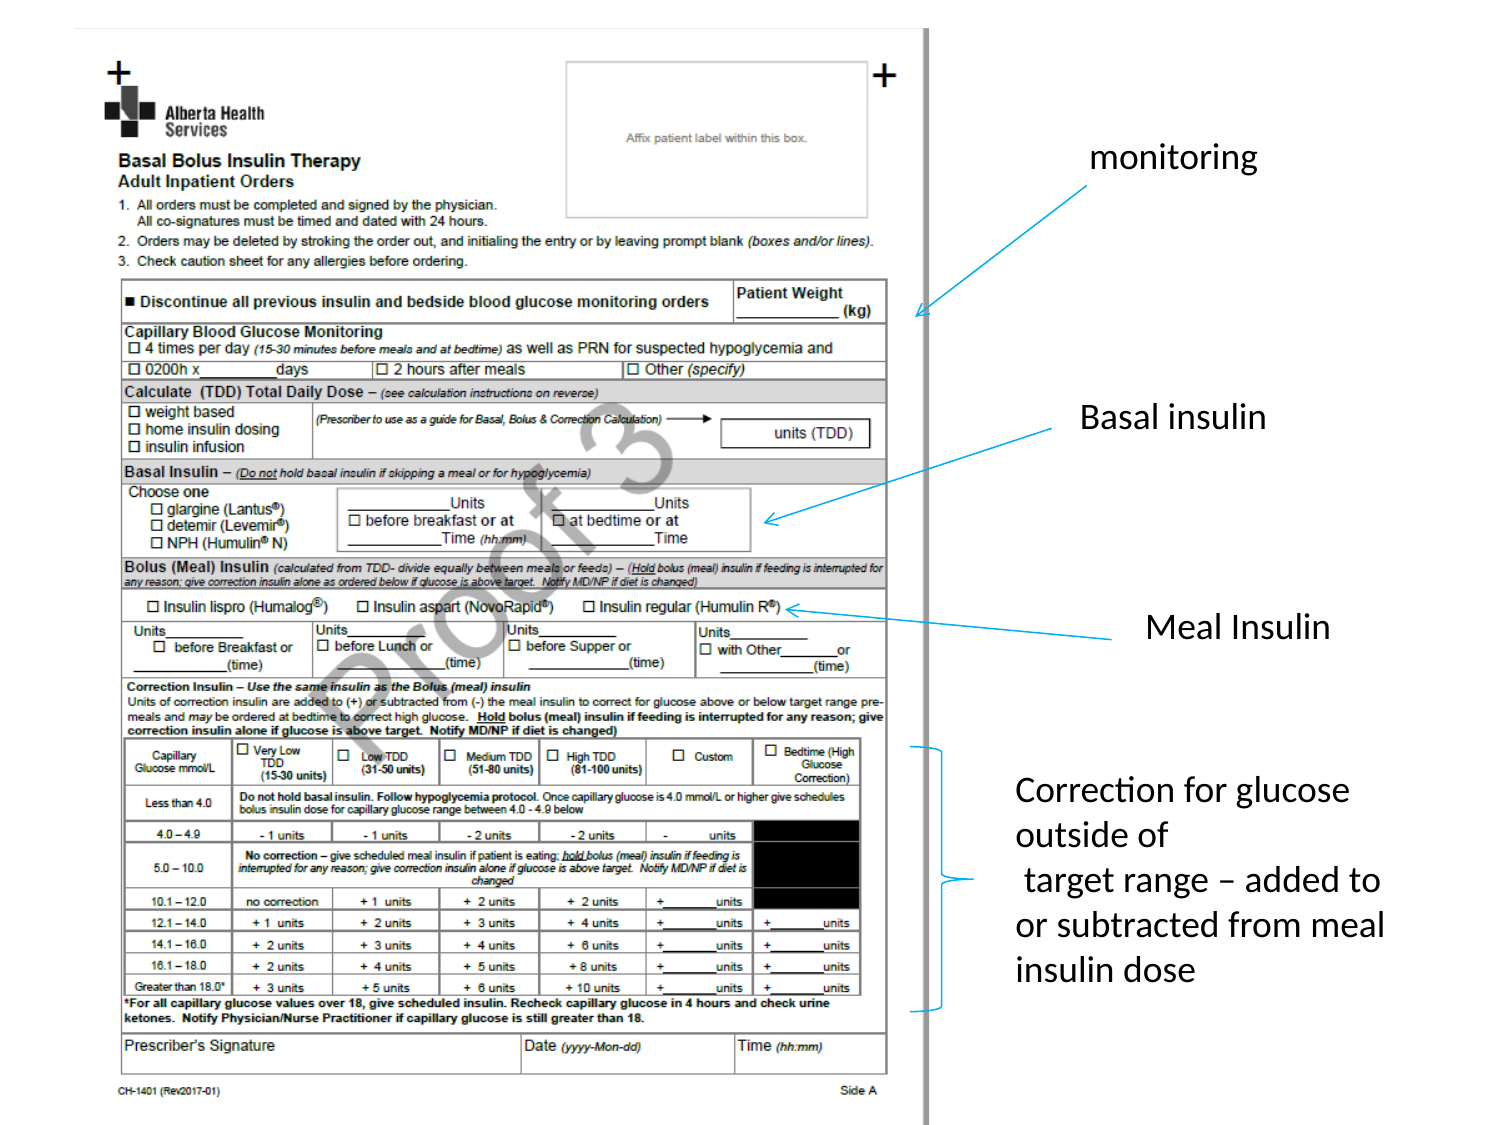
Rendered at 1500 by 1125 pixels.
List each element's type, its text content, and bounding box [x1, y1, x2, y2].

text_box Basal insulin [1065, 384, 1283, 445]
text_box [935, 747, 974, 1011]
text_box Meal Insulin [1130, 594, 1347, 654]
text_box monitoring [1074, 124, 1274, 185]
text_box Correction for glucose outside of target range – added to or subtracted from meal insulin dose [1000, 757, 1423, 998]
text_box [784, 609, 1112, 640]
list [73, 27, 930, 1125]
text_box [763, 428, 1052, 524]
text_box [914, 185, 1087, 318]
